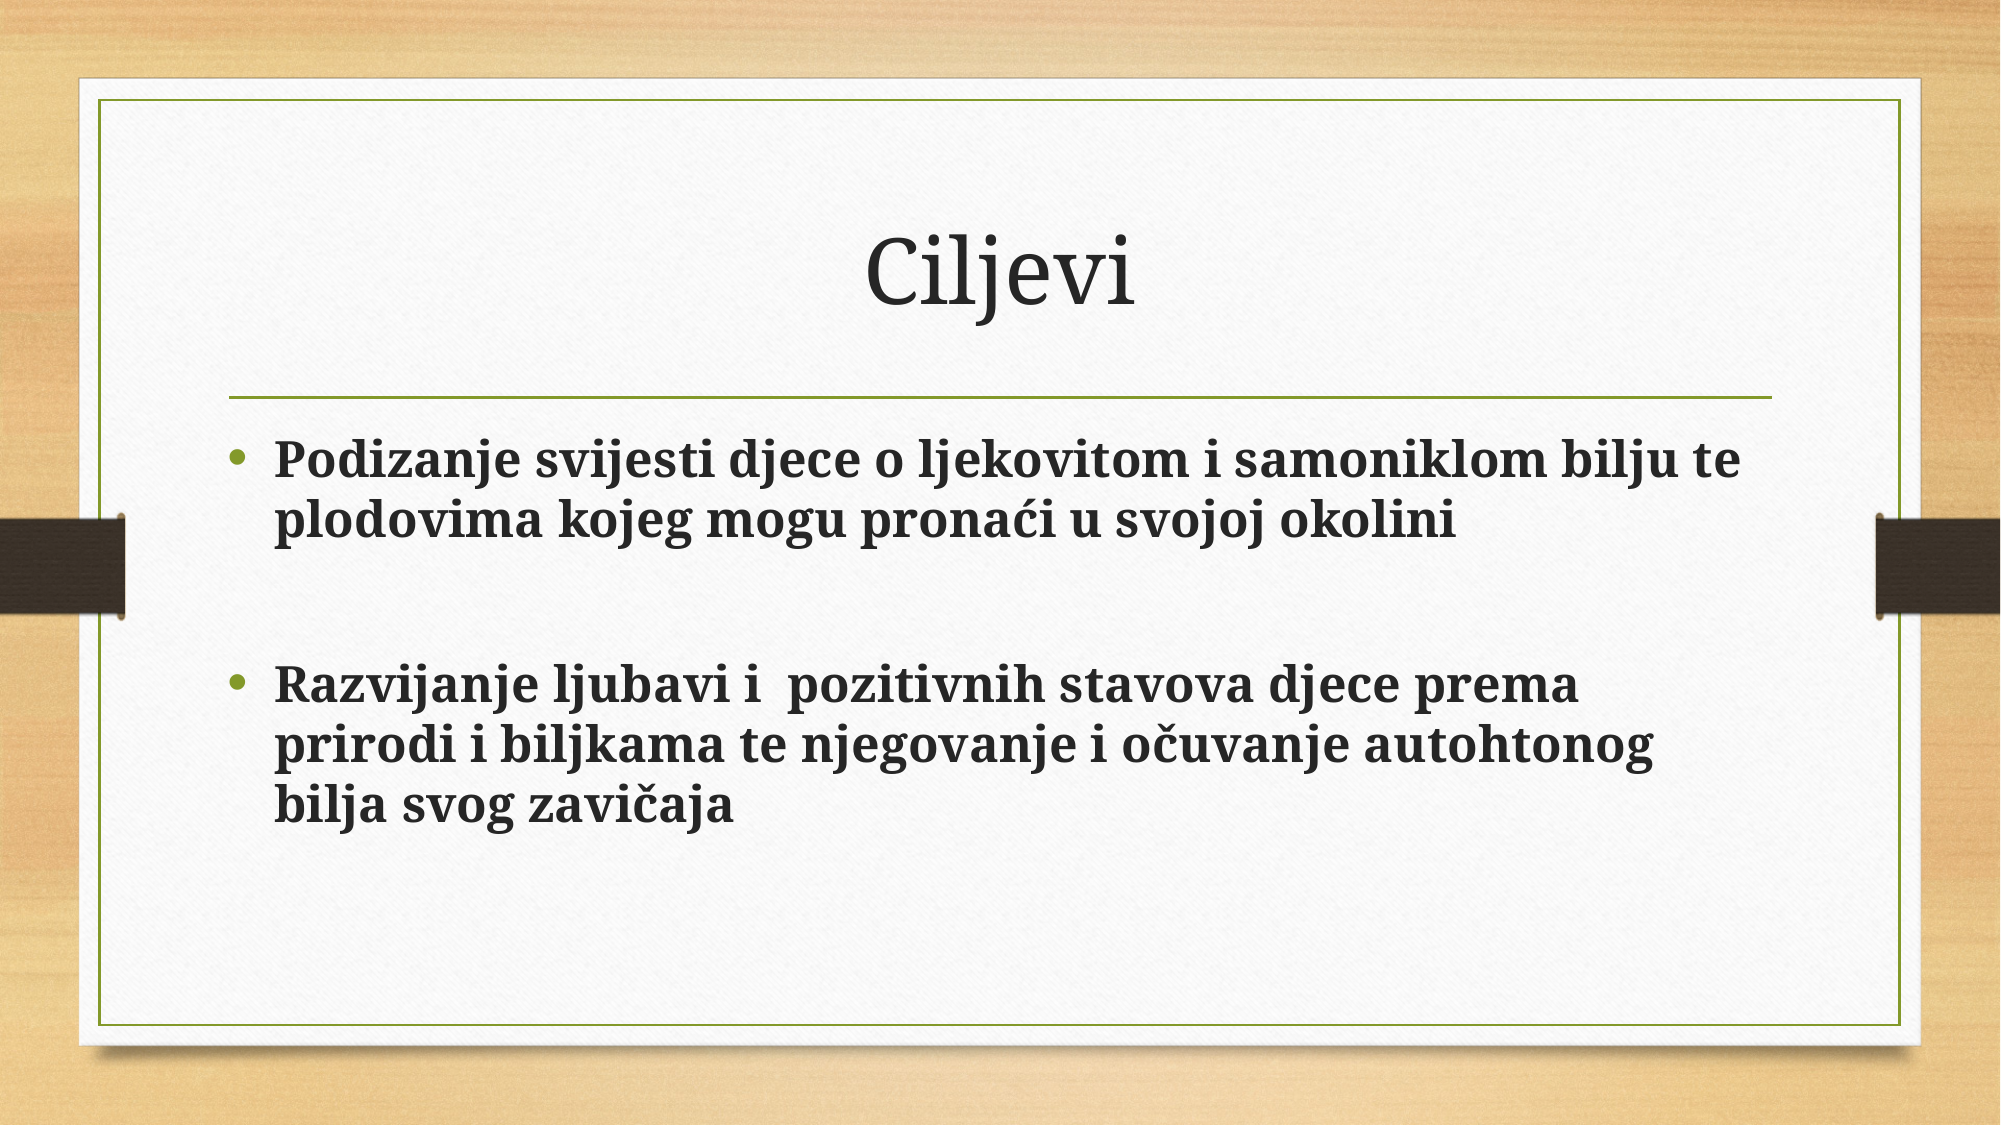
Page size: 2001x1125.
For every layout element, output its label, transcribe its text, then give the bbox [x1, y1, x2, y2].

title Ciljevi [212, 161, 1788, 375]
list Podizanje svijesti djece o ljekovitom i samoniklom bilju te plodovima kojeg mogu pronaći u svojoj okolini Razvijanje ljubavi i pozitivnih stavova djece prema prirodi i biljkama te njegovanje i očuvanje autohtonog bilja svog zavičaja [212, 419, 1788, 1010]
picture [0, 0, 2001, 1125]
